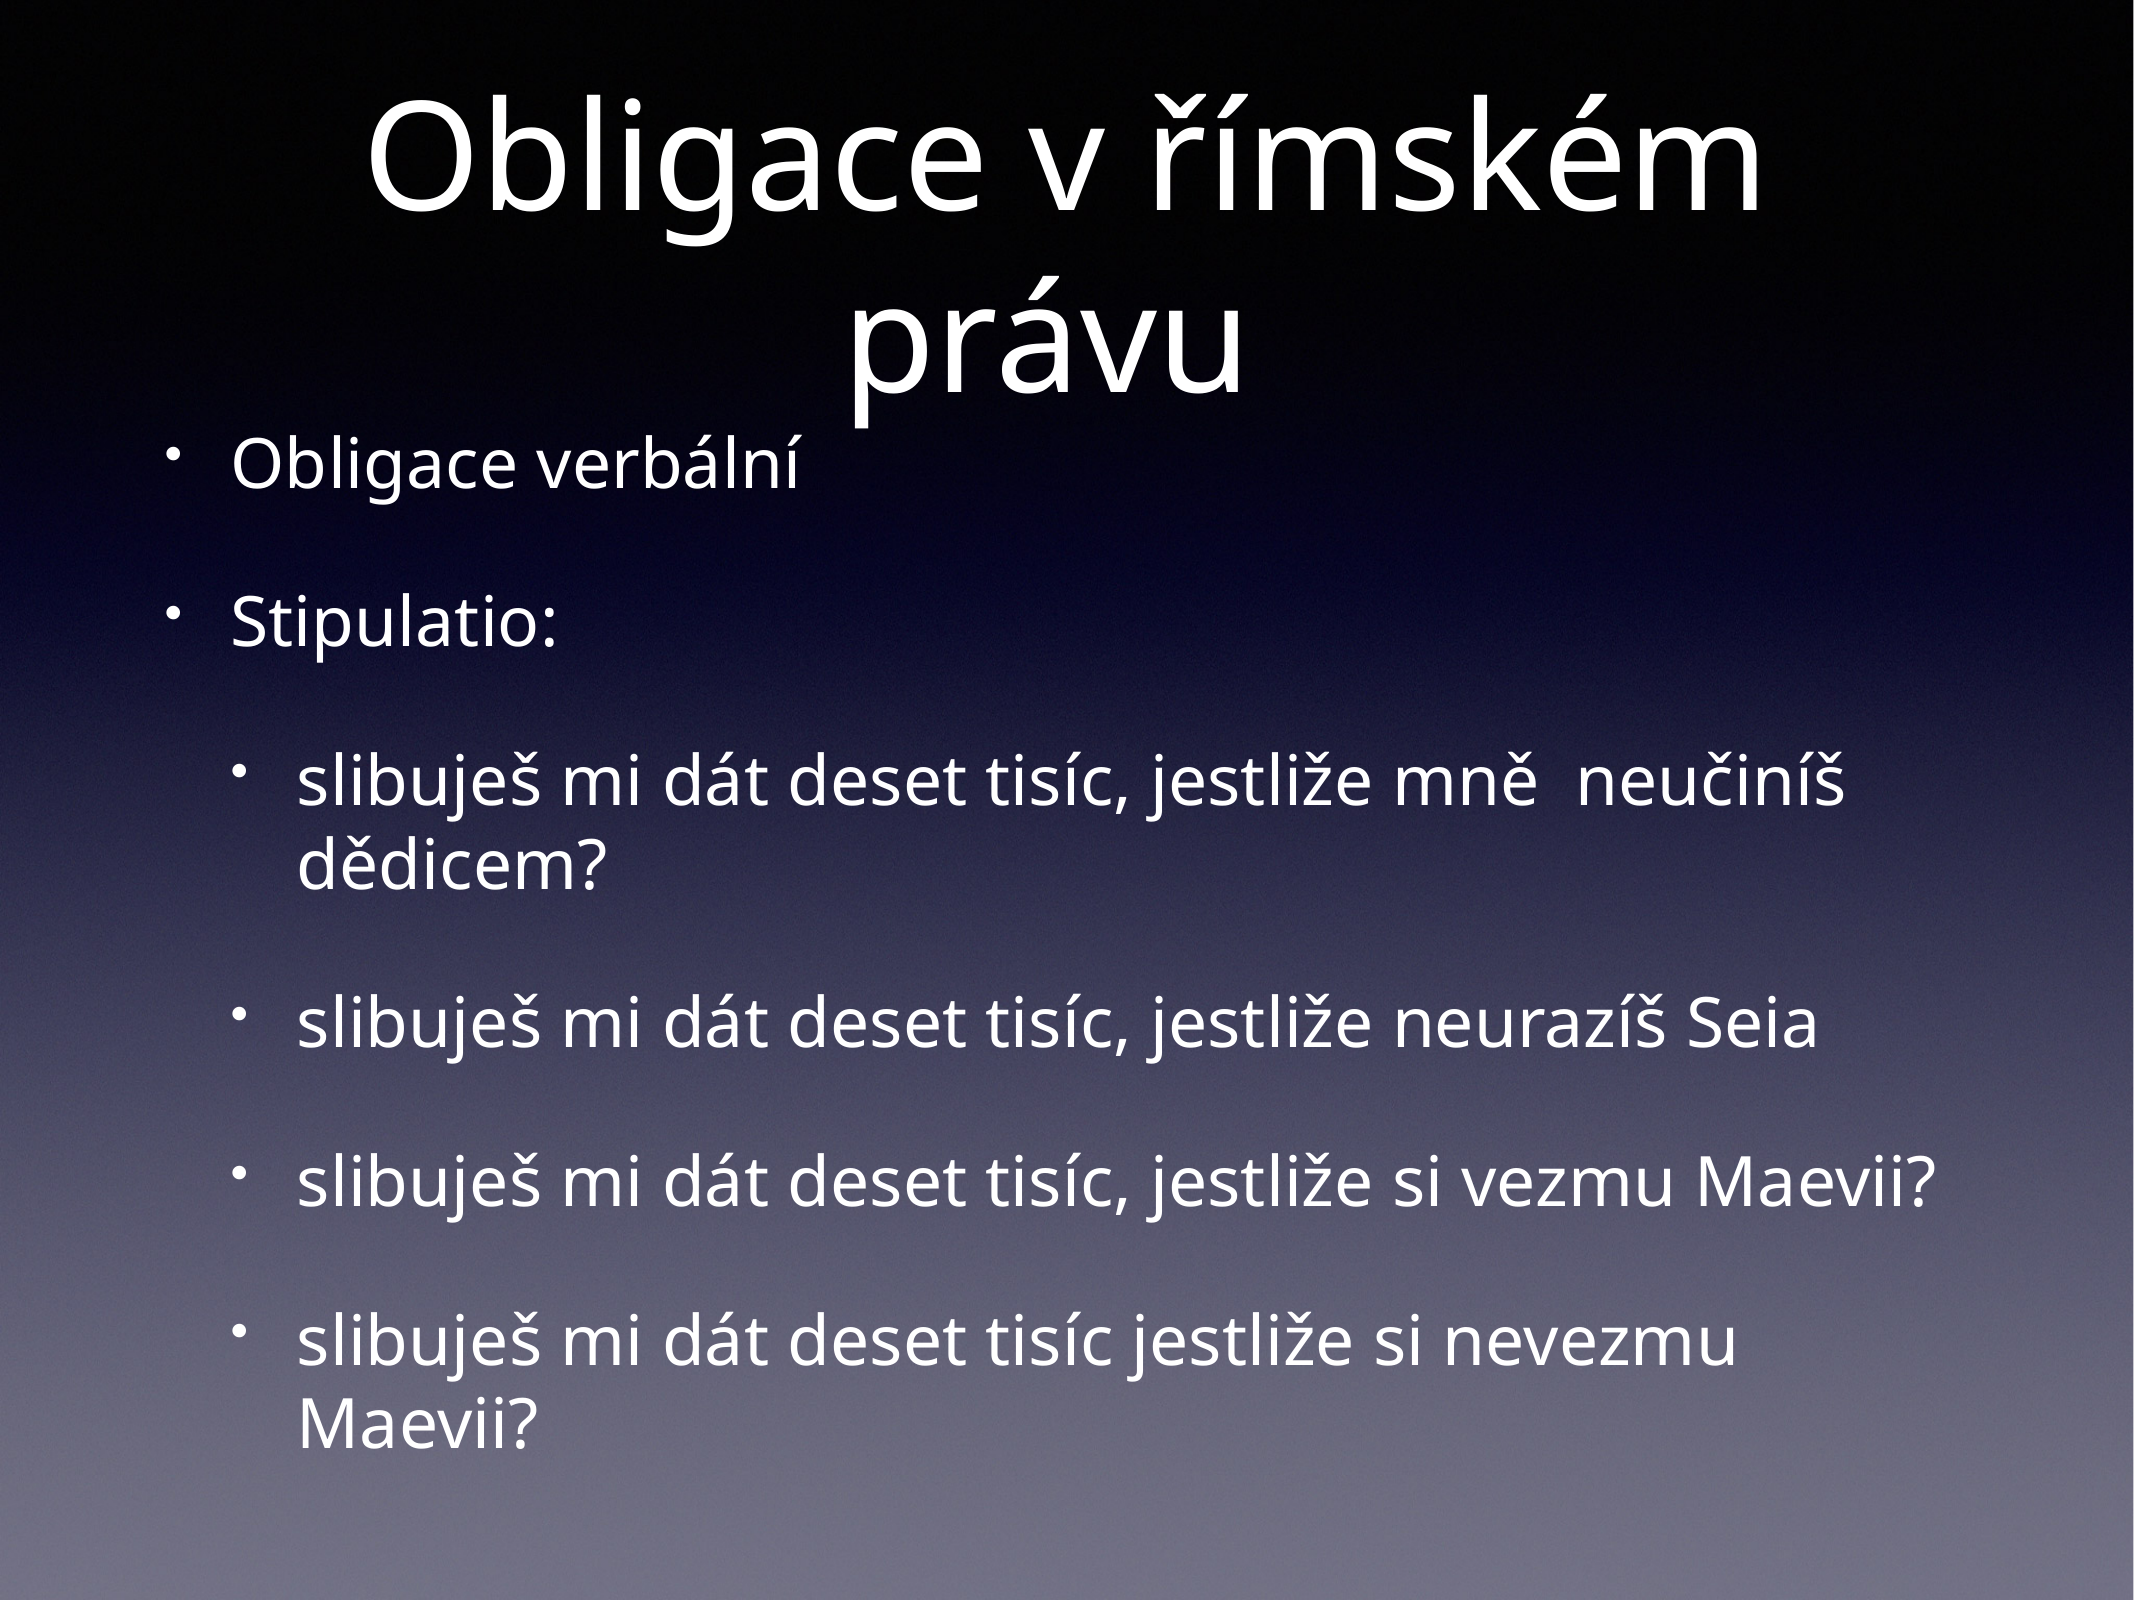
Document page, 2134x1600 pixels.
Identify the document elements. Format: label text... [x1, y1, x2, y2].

title Obligace v římském právu [155, 66, 1978, 416]
picture [0, 0, 2134, 1600]
list Obligace verbální Stipulatio: slibuješ mi dát deset tisíc, jestliže mně neučiníš dědicem? slibuješ mi dát deset tisíc, jestliže neurazíš Seia slibuješ mi dát deset tisíc, jestliže si vezmu Maevii? slibuješ mi dát deset tisíc jestliže si nevezmu Maevii? [155, 424, 1978, 1457]
